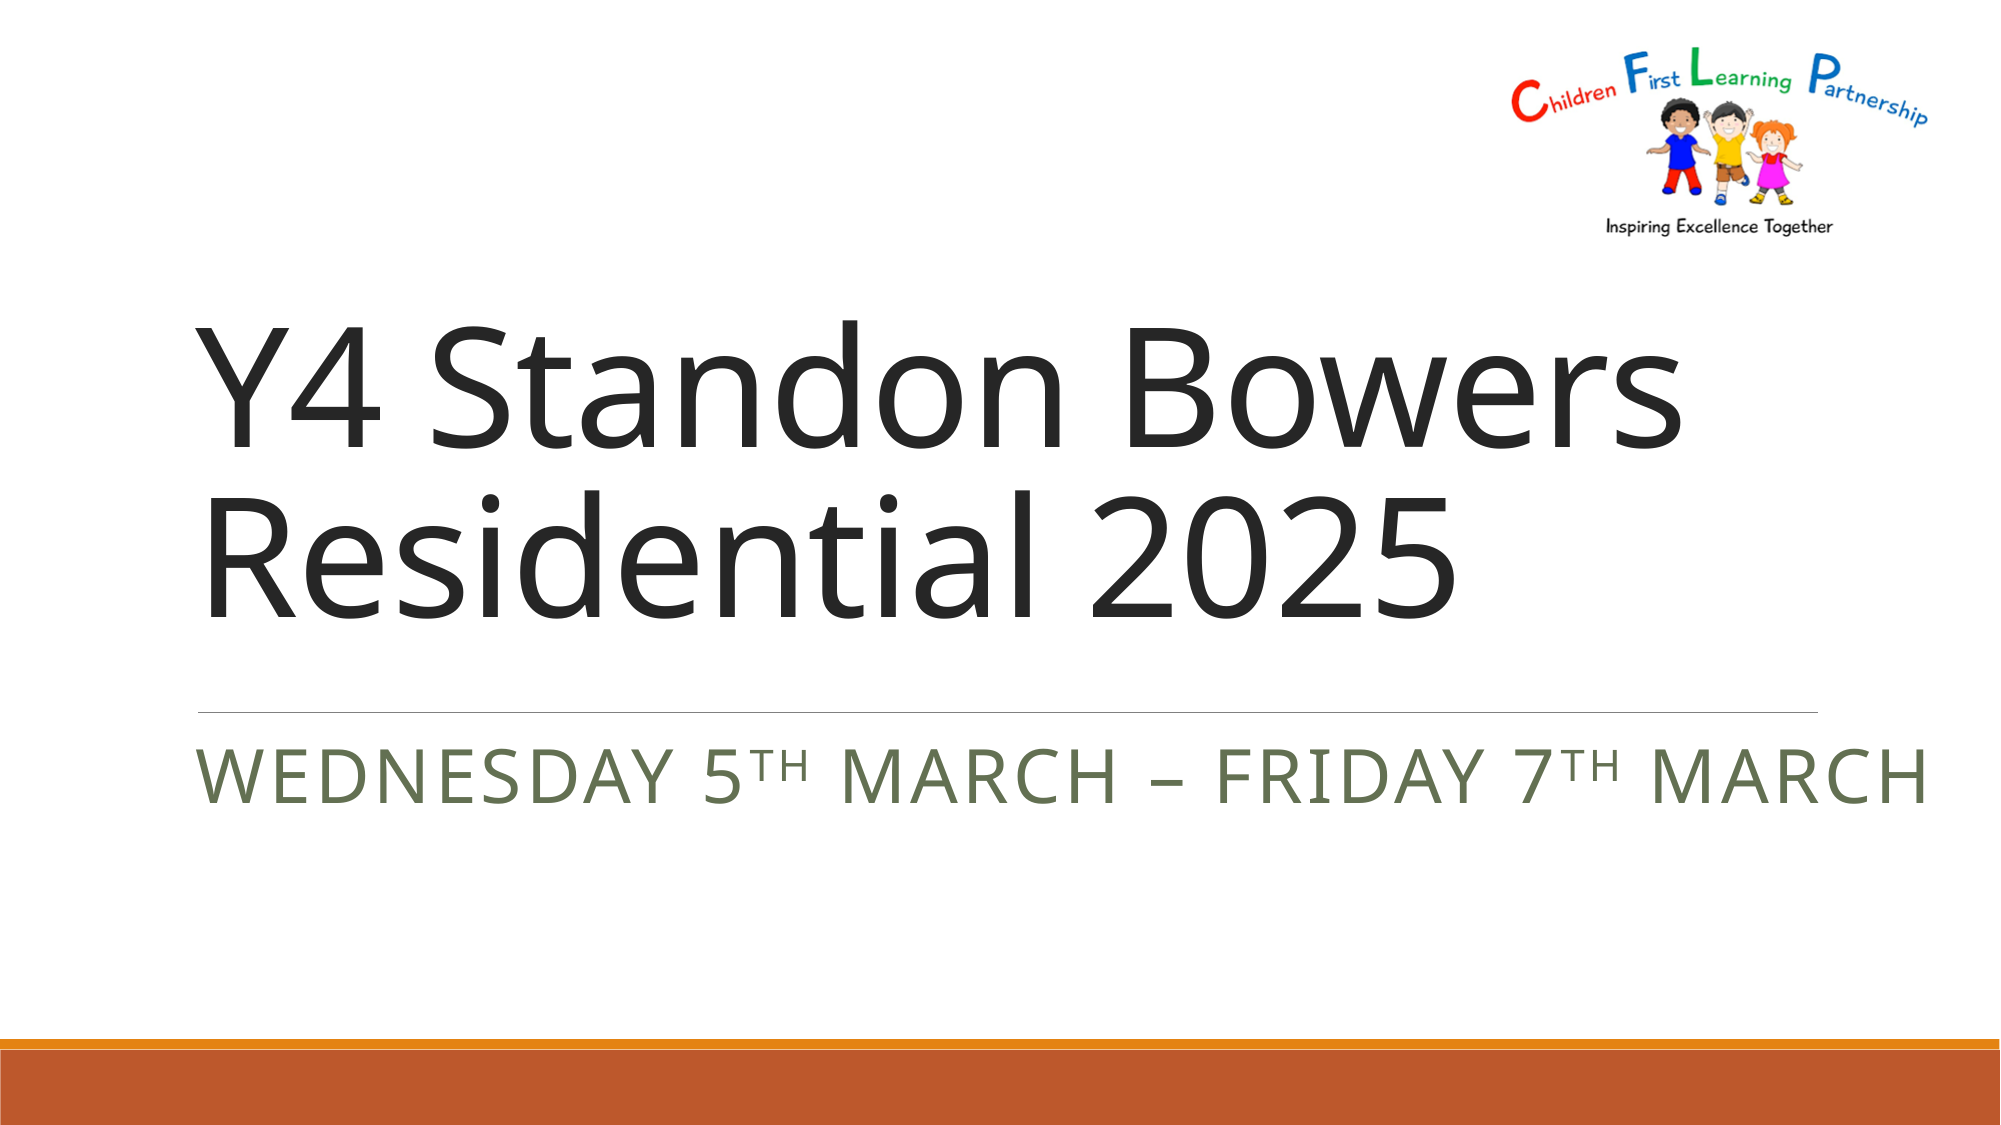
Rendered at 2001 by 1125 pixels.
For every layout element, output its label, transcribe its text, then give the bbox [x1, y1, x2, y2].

subtitle Wednesday 5th march – friday 7th march [180, 730, 1984, 919]
picture [1481, 46, 1958, 239]
title Y4 Standon Bowers Residential 2025 [180, 73, 1831, 659]
